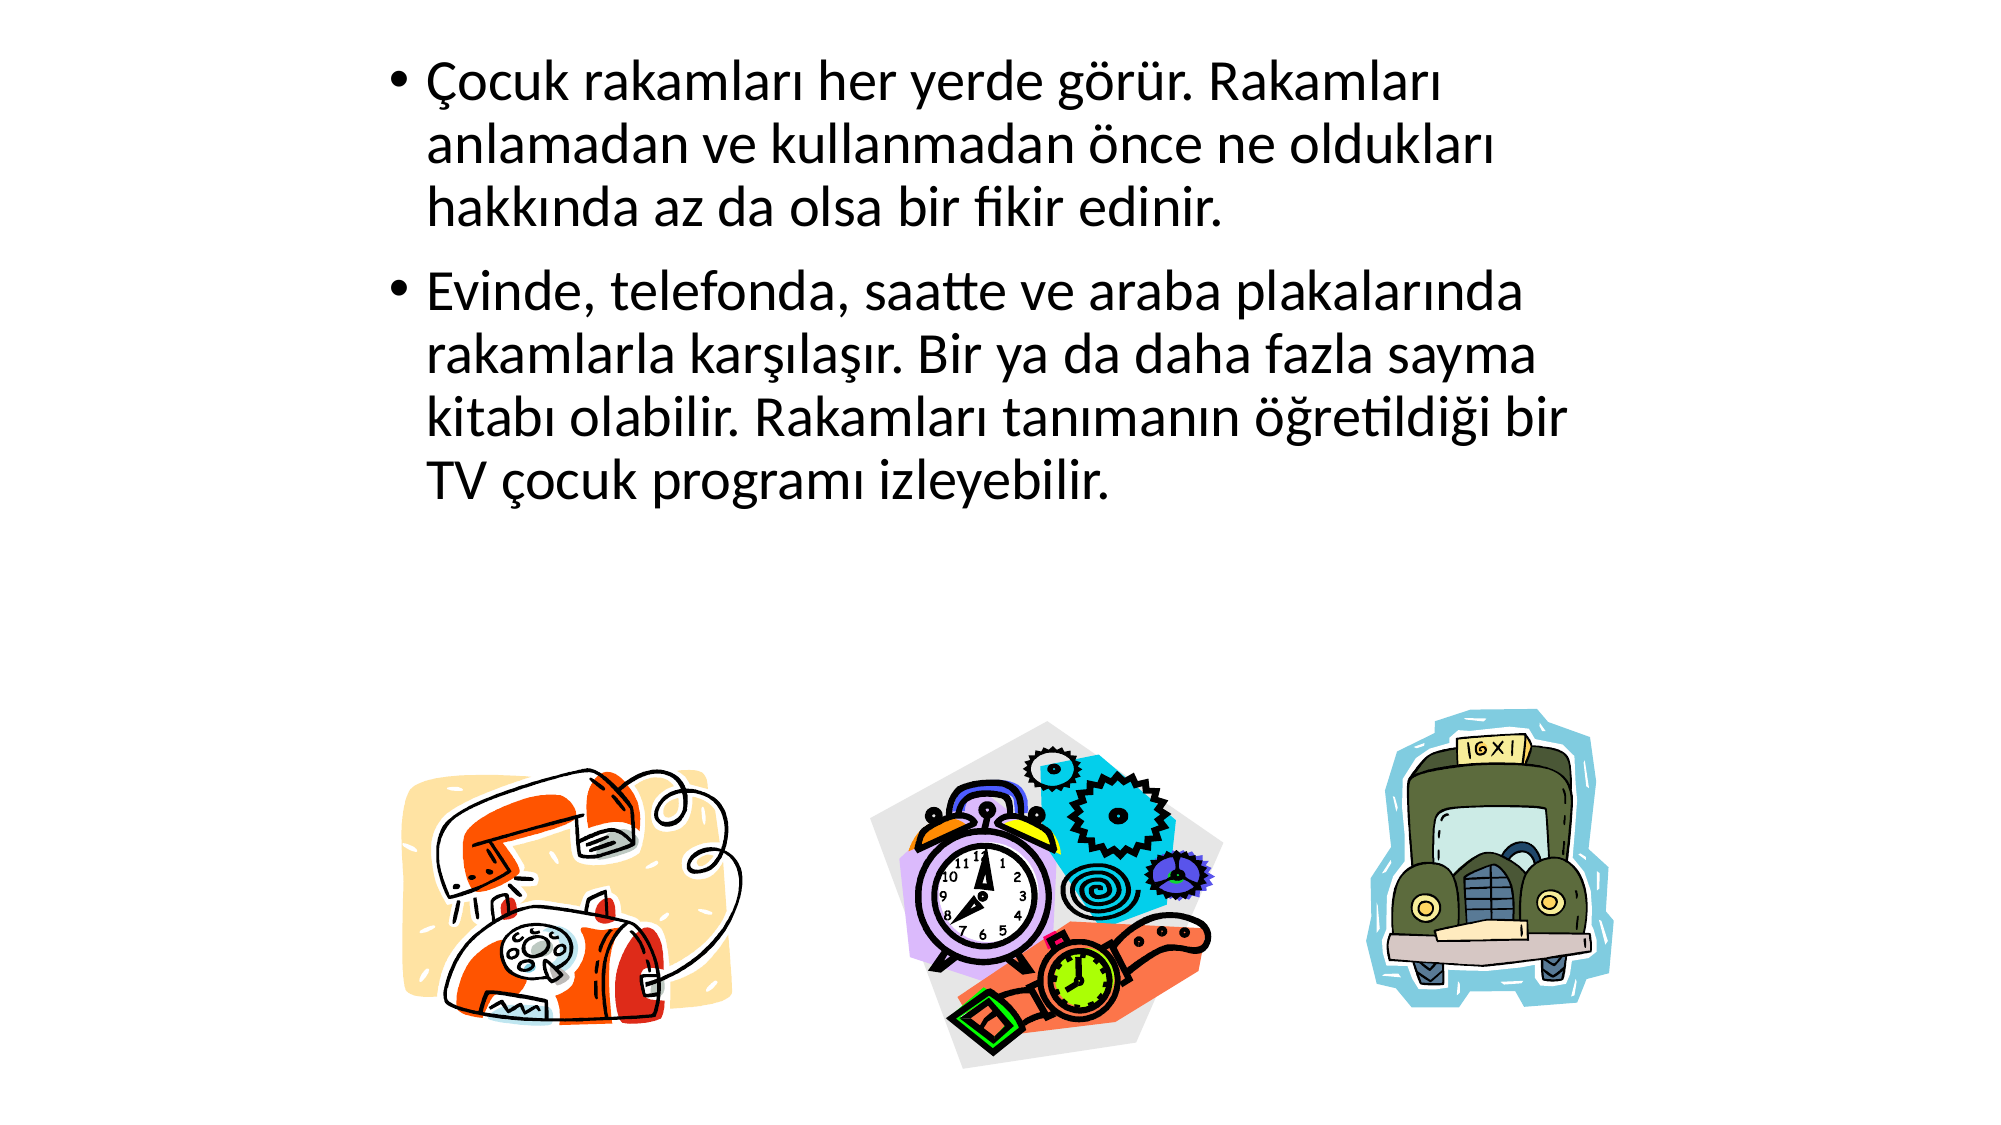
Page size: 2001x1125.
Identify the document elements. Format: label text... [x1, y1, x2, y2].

picture [397, 763, 748, 1031]
picture [869, 716, 1229, 1074]
picture [1366, 704, 1619, 1013]
list Çocuk rakamları her yerde görür. Rakamları anlamadan ve kullanmadan önce ne oldukları hakkında az da olsa bir fikir edinir. Evinde, telefonda, saatte ve araba plakalarında rakamlarla karşılaşır. Bir ya da daha fazla sayma kitabı olabilir. Rakamları tanımanın öğretildiği bir TV çocuk programı izleyebilir. [373, 42, 1637, 823]
